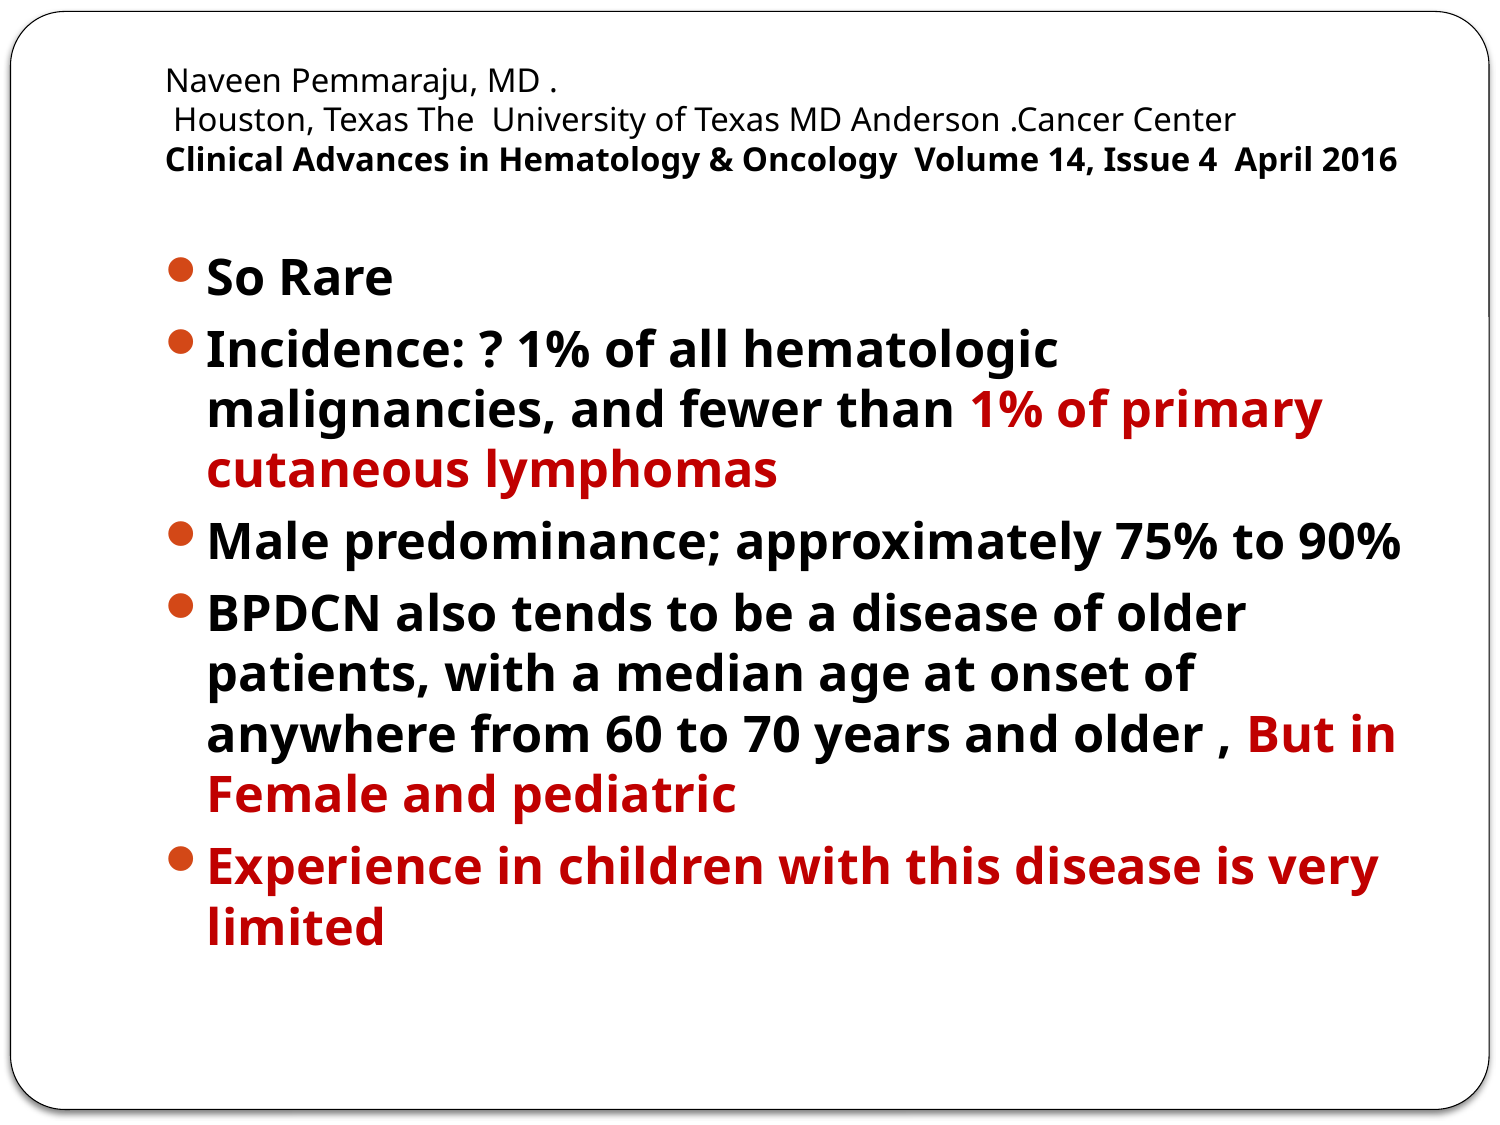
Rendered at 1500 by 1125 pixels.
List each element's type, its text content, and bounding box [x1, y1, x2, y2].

list So Rare Incidence: ? 1% of all hematologic malignancies, and fewer than 1% of primary cutaneous lymphomas Male predominance; approximately 75% to 90% BPDCN also tends to be a disease of older patients, with a median age at onset of anywhere from 60 to 70 years and older , But in Female and pediatric Experience in children with this disease is very limited [150, 237, 1425, 988]
title Naveen Pemmaraju, MD . Houston, Texas The University of Texas MD Anderson .Cancer Center Clinical Advances in Hematology & Oncology Volume 14, Issue 4 April 2016 [150, 45, 1425, 233]
